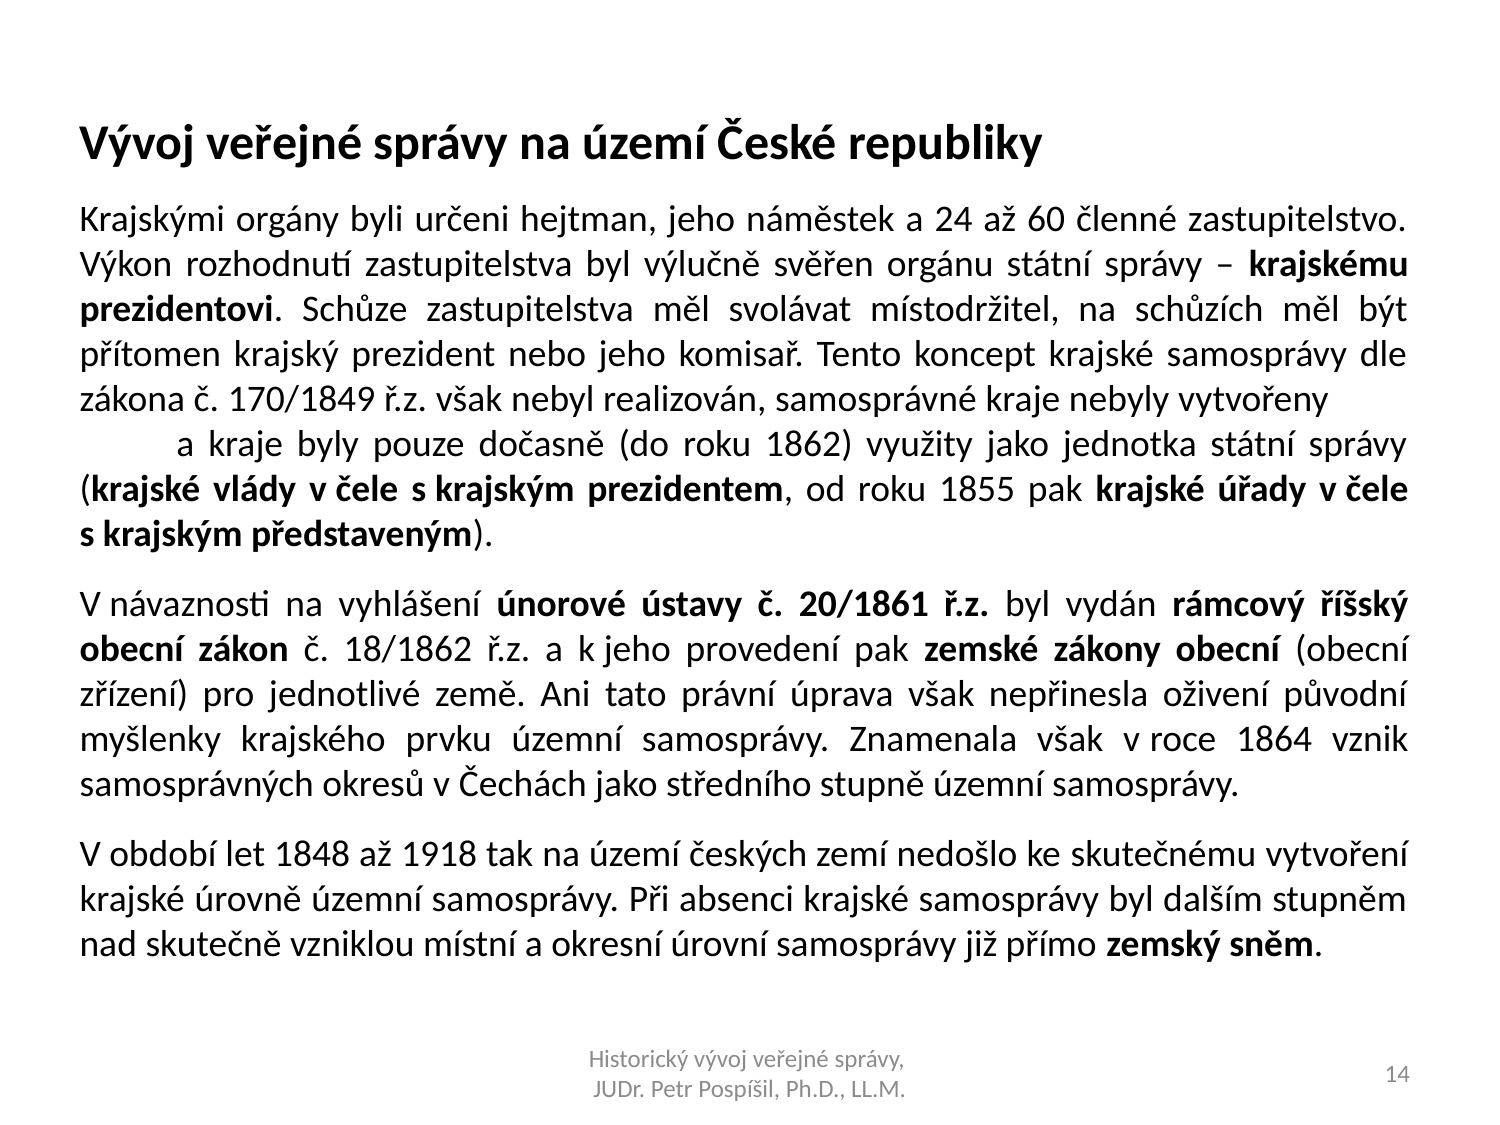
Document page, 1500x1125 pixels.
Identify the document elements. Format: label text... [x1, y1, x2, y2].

text_box Vývoj veřejné správy na území České republiky Krajskými orgány byli určeni hejtman, jeho náměstek a 24 až 60 členné zastupitelstvo. Výkon rozhodnutí zastupitelstva byl výlučně svěřen orgánu státní správy – krajskému prezidentovi. Schůze zastupitelstva měl svolávat místodržitel, na schůzích měl být přítomen krajský prezident nebo jeho komisař. Tento koncept krajské samosprávy dle zákona č. 170/1849 ř.z. však nebyl realizován, samosprávné kraje nebyly vytvořeny a kraje byly pouze dočasně (do roku 1862) využity jako jednotka státní správy (krajské vlády v čele s krajským prezidentem, od roku 1855 pak krajské úřady v čele s krajským představeným). V návaznosti na vyhlášení únorové ústavy č. 20/1861 ř.z. byl vydán rámcový říšský obecní zákon č. 18/1862 ř.z. a k jeho provedení pak zemské zákony obecní (obecní zřízení) pro jednotlivé země. Ani tato právní úprava však nepřinesla oživení původní myšlenky krajského prvku územní samosprávy. Znamenala však v roce 1864 vznik samosprávných okresů v Čechách jako středního stupně územní samosprávy. V období let 1848 až 1918 tak na území českých zemí nedošlo ke skutečnému vytvoření krajské úrovně územní samosprávy. Při absenci krajské samosprávy byl dalším stupněm nad skutečně vzniklou místní a okresní úrovní samosprávy již přímo zemský sněm. [64, 101, 1424, 972]
slide_number 14 [1074, 1042, 1425, 1103]
footer Historický vývoj veřejné správy, JUDr. Petr Pospíšil, Ph.D., LL.M. [512, 1042, 988, 1103]
